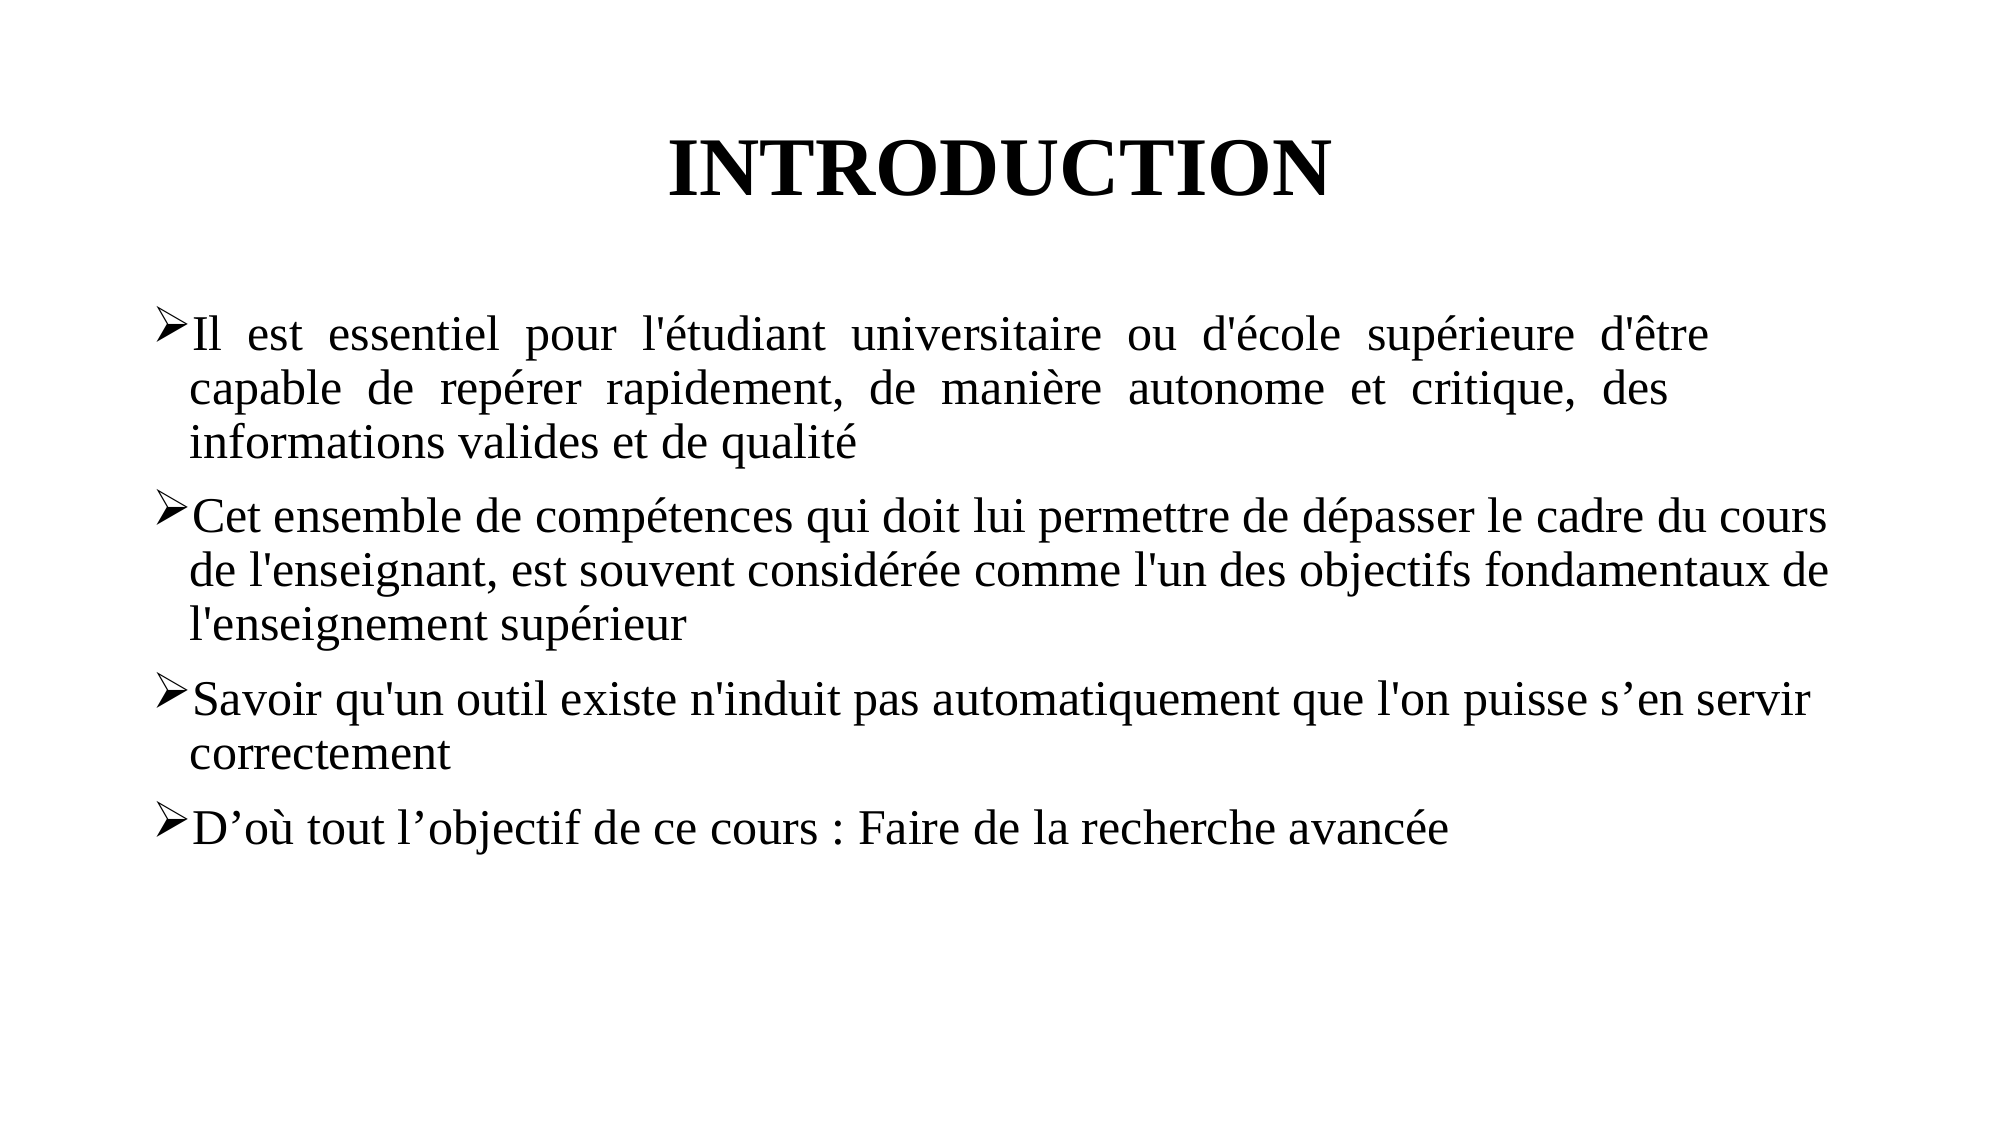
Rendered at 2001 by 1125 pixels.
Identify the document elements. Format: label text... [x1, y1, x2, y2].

title INTRODUCTION [137, 59, 1863, 278]
list Il est essentiel pour l'étudiant universitaire ou d'école supérieure d'être capable de repérer rapidement, de manière autonome et critique, des informations valides et de qualité Cet ensemble de compétences qui doit lui permettre de dépasser le cadre du cours de l'enseignant, est souvent considérée comme l'un des objectifs fondamentaux de l'enseignement supérieur Savoir qu'un outil existe n'induit pas automatiquement que l'on puisse s’en servir correctement D’où tout l’objectif de ce cours : Faire de la recherche avancée [137, 299, 1863, 1014]
